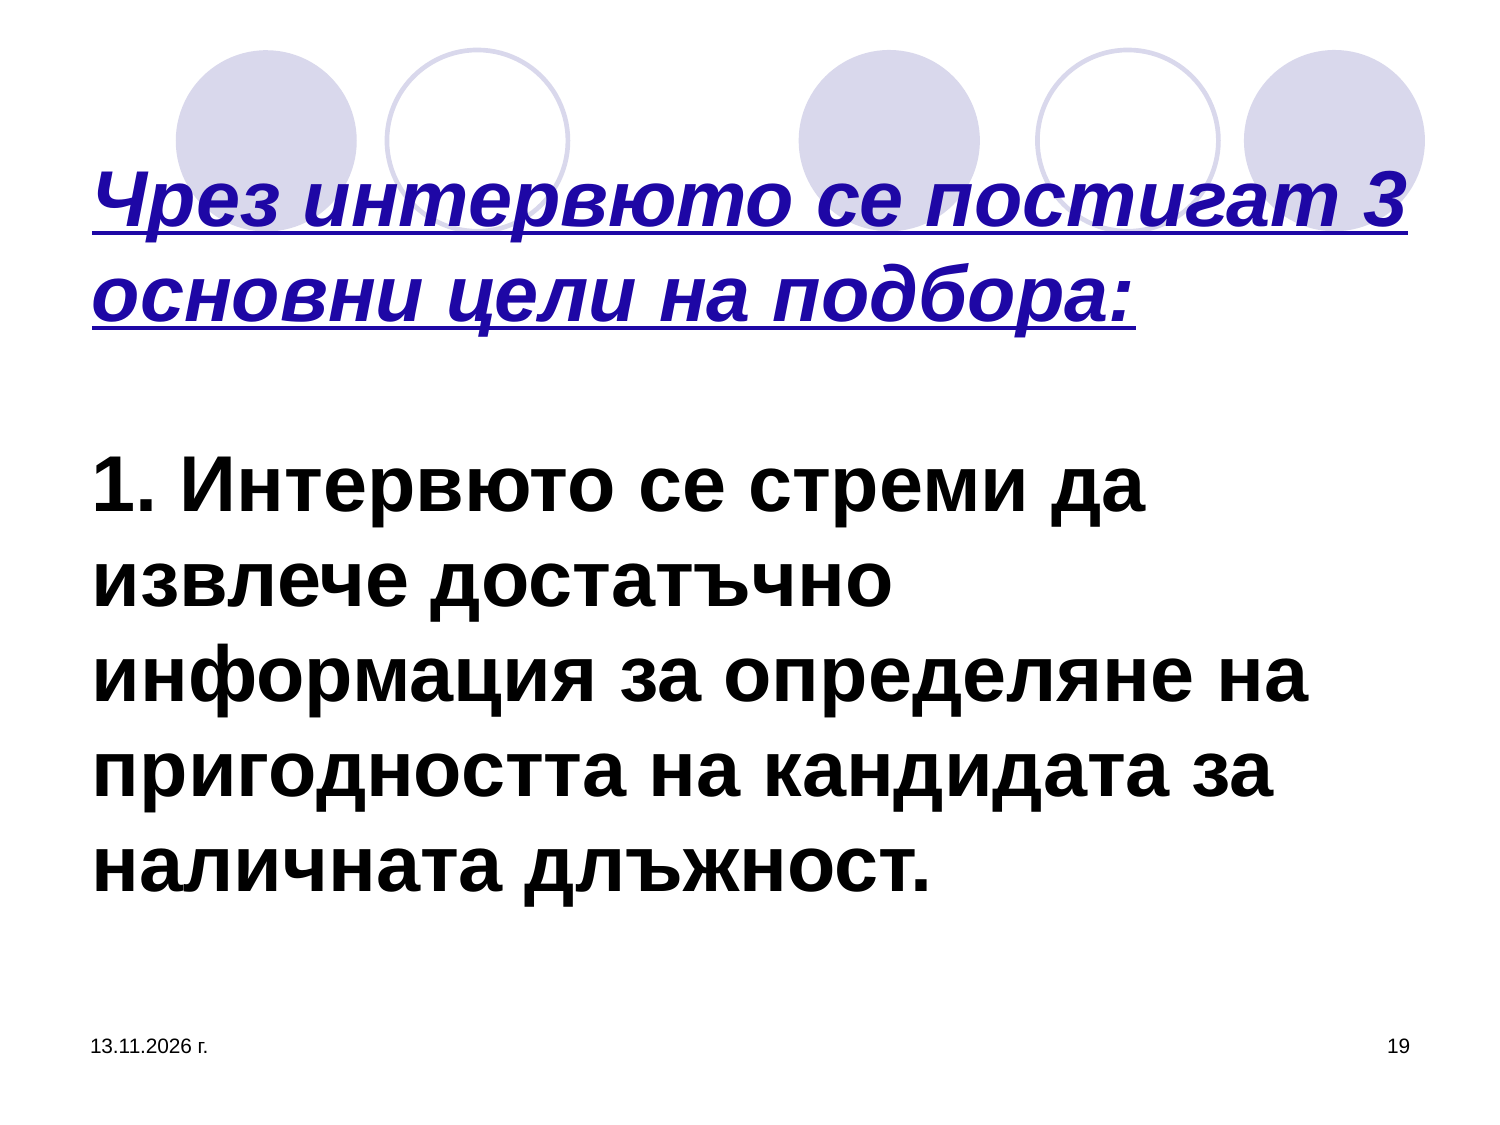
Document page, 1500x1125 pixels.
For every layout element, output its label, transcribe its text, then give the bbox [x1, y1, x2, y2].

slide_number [75, 1025, 425, 1100]
title Чрез интервюто се постигат 3 основни цели на подбора: 1. Интервюто се стреми да извлече достатъчно информация за определяне на пригодността на кандидата за наличната длъжност. [76, 54, 1427, 1000]
slide_number 19 [1074, 1025, 1425, 1100]
